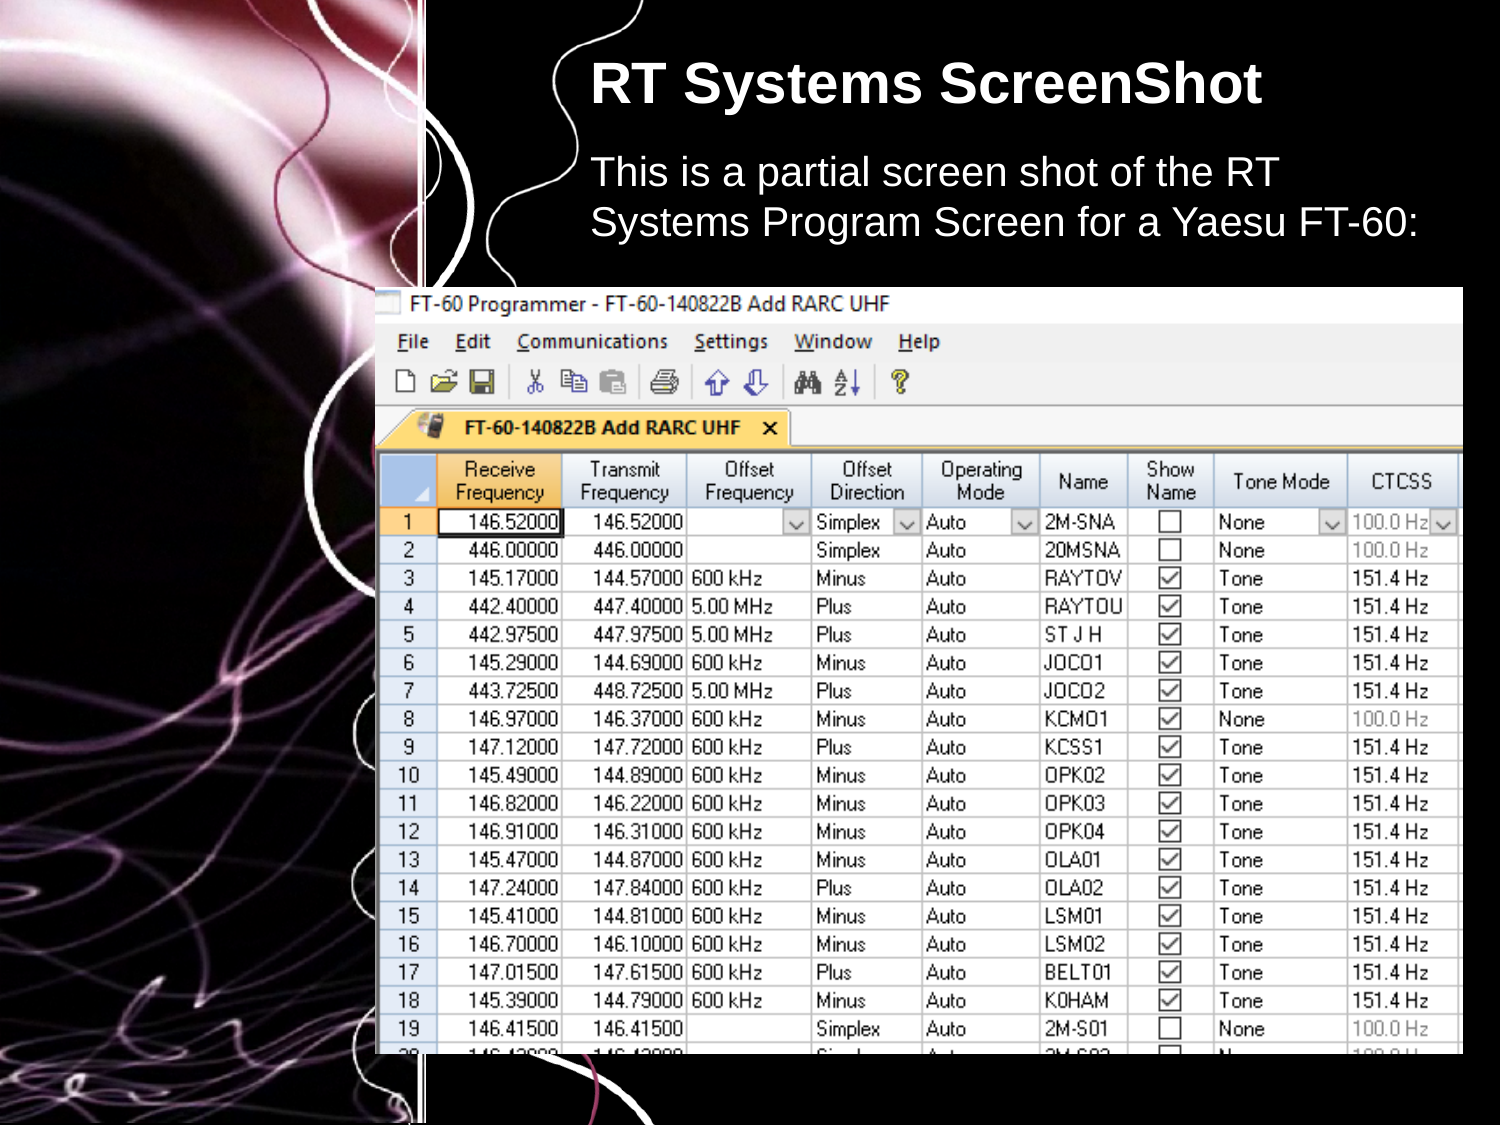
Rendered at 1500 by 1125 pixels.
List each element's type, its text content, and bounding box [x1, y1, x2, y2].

picture [0, 0, 1500, 1125]
title RT Systems ScreenShot [575, 37, 1463, 137]
list This is a partial screen shot of the RT Systems Program Screen for a Yaesu FT-60: [575, 137, 1463, 263]
